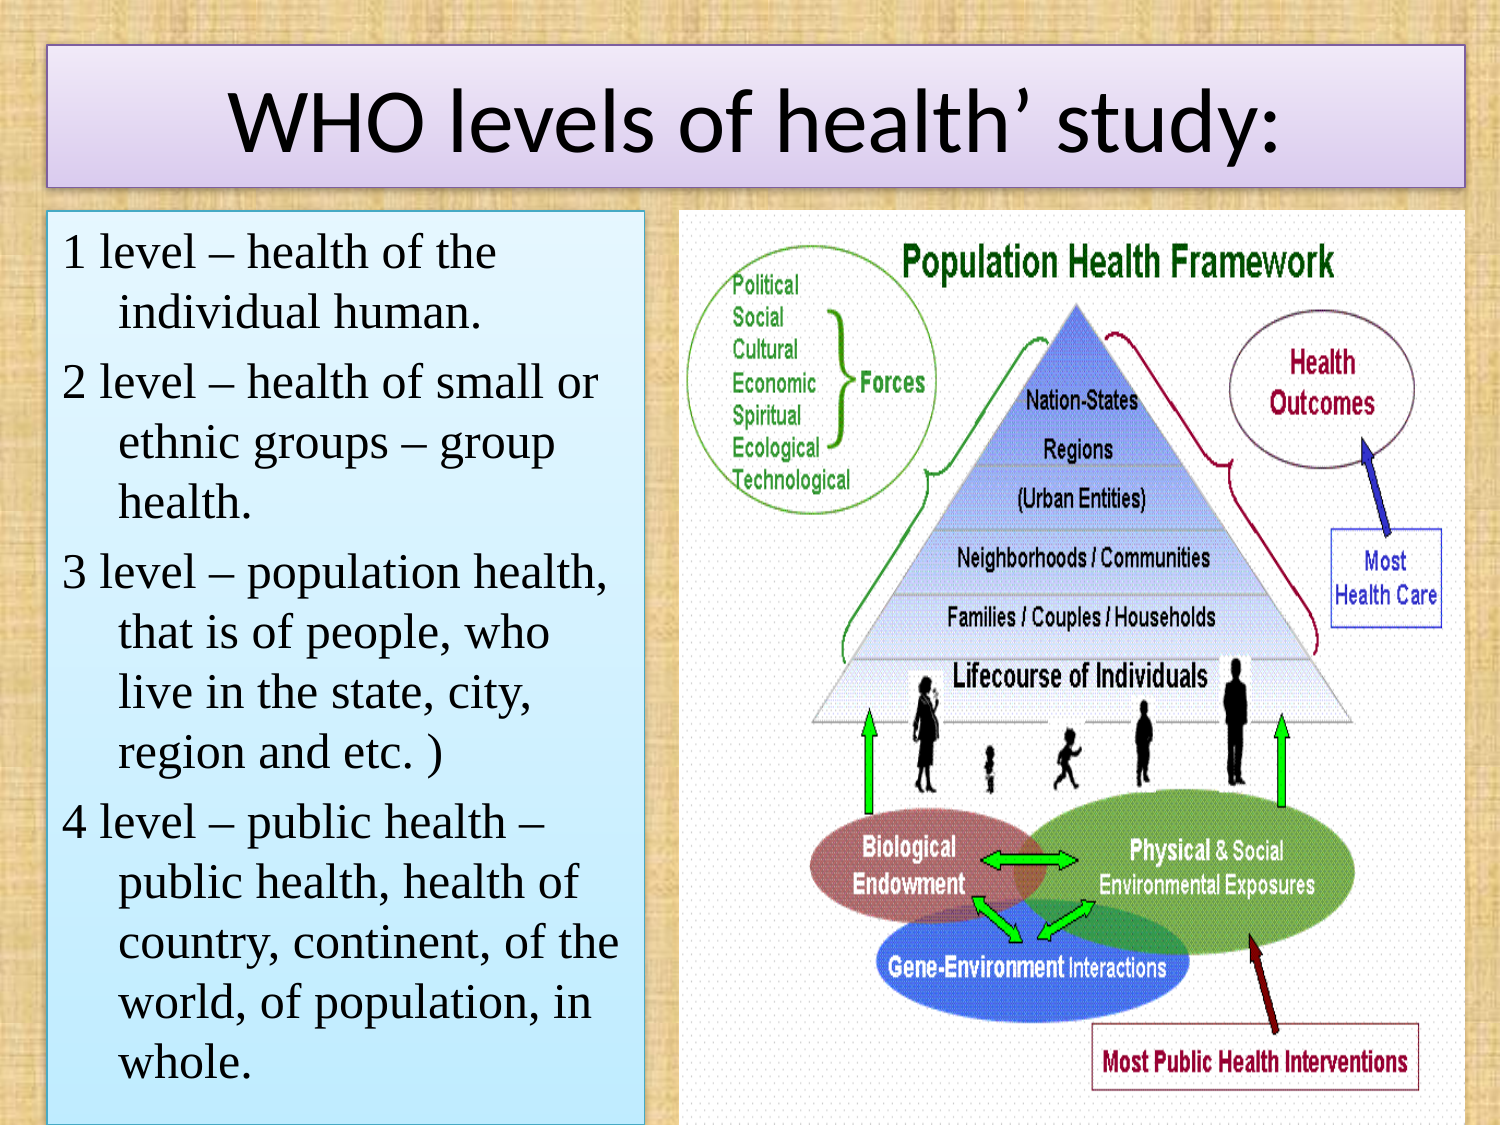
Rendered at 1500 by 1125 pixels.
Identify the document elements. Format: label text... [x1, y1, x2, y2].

picture [0, 0, 1500, 1125]
list 1 level – health of the individual human. 2 level – health of small or ethnic groups – group health. 3 level – population health, that is of people, who live in the state, city, region and etc. ) 4 level – public health – public health, health of country, continent, of the world, of population, in whole. [46, 210, 645, 1125]
title WHO levels of health’ study: [46, 44, 1466, 188]
